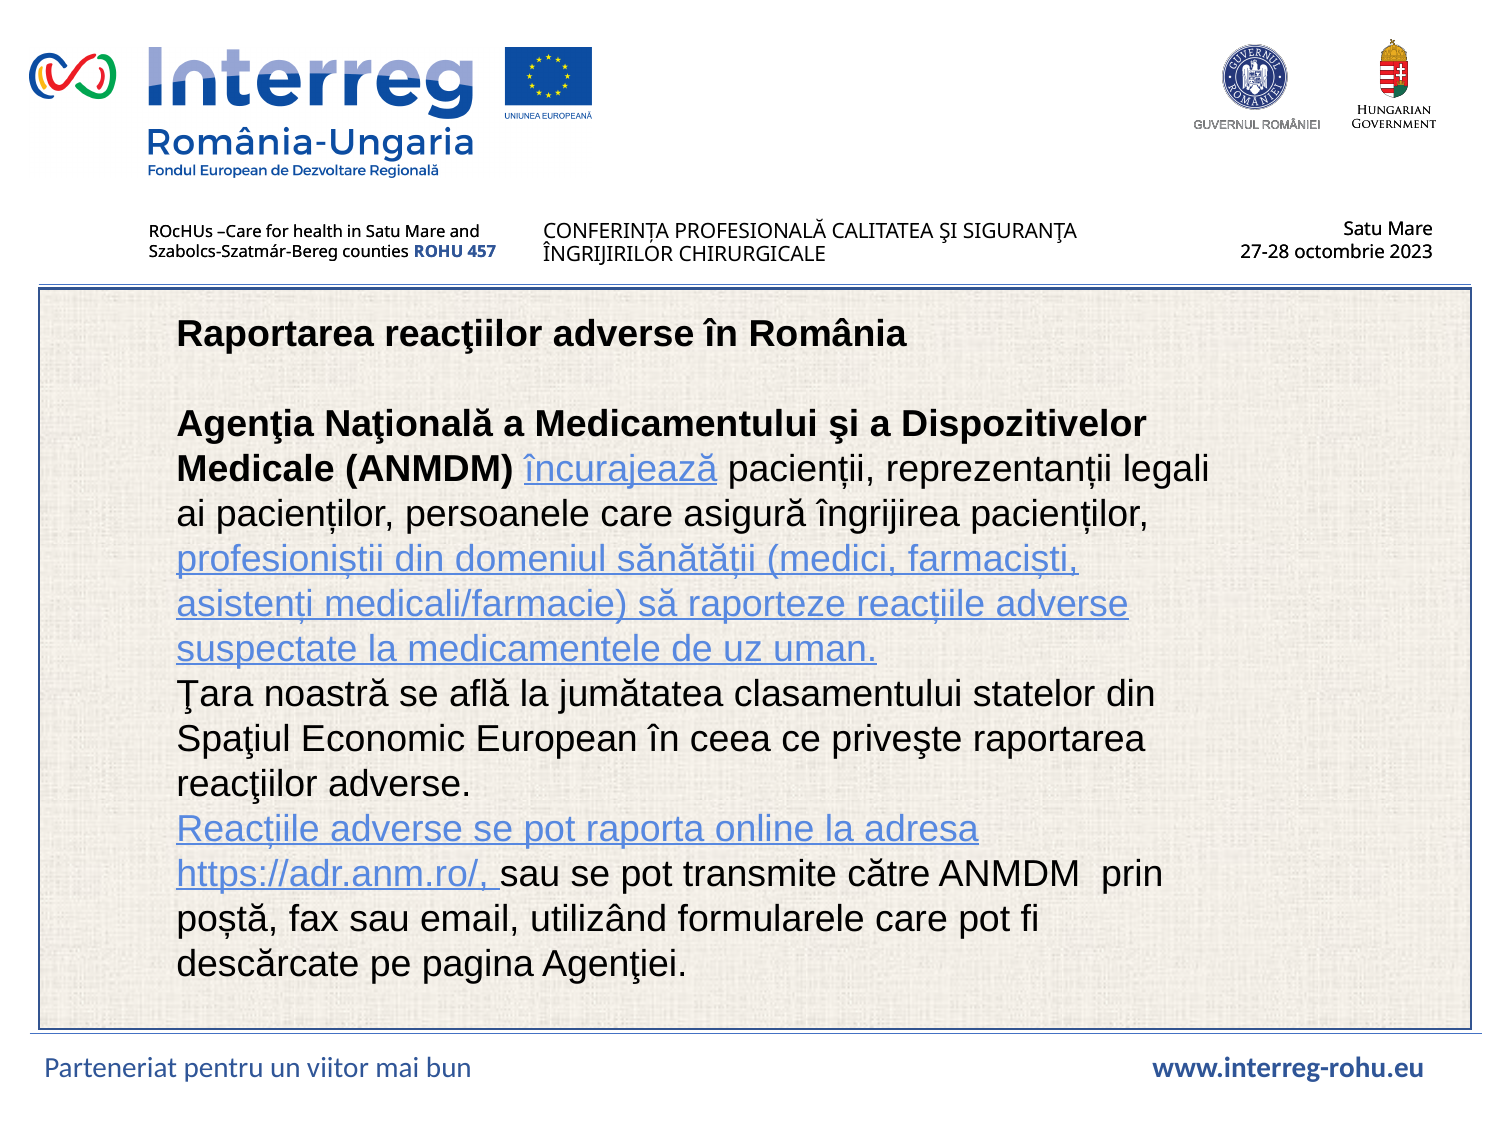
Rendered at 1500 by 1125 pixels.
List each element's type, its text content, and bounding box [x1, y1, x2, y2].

picture [1194, 39, 1436, 129]
picture [29, 47, 592, 178]
footer Parteneriat pentru un viitor mai bun www.interreg-rohu.eu [29, 1032, 1482, 1092]
text_box Raportarea reacţiilor adverse în România Agenţia Naţională a Medicamentului şi a Dispozitivelor Medicale (ANMDM) încurajează pacienții, reprezentanții legali ai pacienților, persoanele care asigură îngrijirea pacienților, profesioniștii din domeniul sănătății (medici, farmaciști, asistenți medicali/farmacie) să raporteze reacțiile adverse suspectate la medicamentele de uz uman. Ţara noastră se află la jumătatea clasamentului statelor din Spaţiul Economic European în ceea ce priveşte raportarea reacţiilor adverse. Reacțiile adverse se pot raporta online la adresa https://adr.anm.ro/, sau se pot transmite către ANMDM prin poștă, fax sau email, utilizând formularele care pot fi descărcate pe pagina Agenţiei. [161, 301, 1236, 992]
